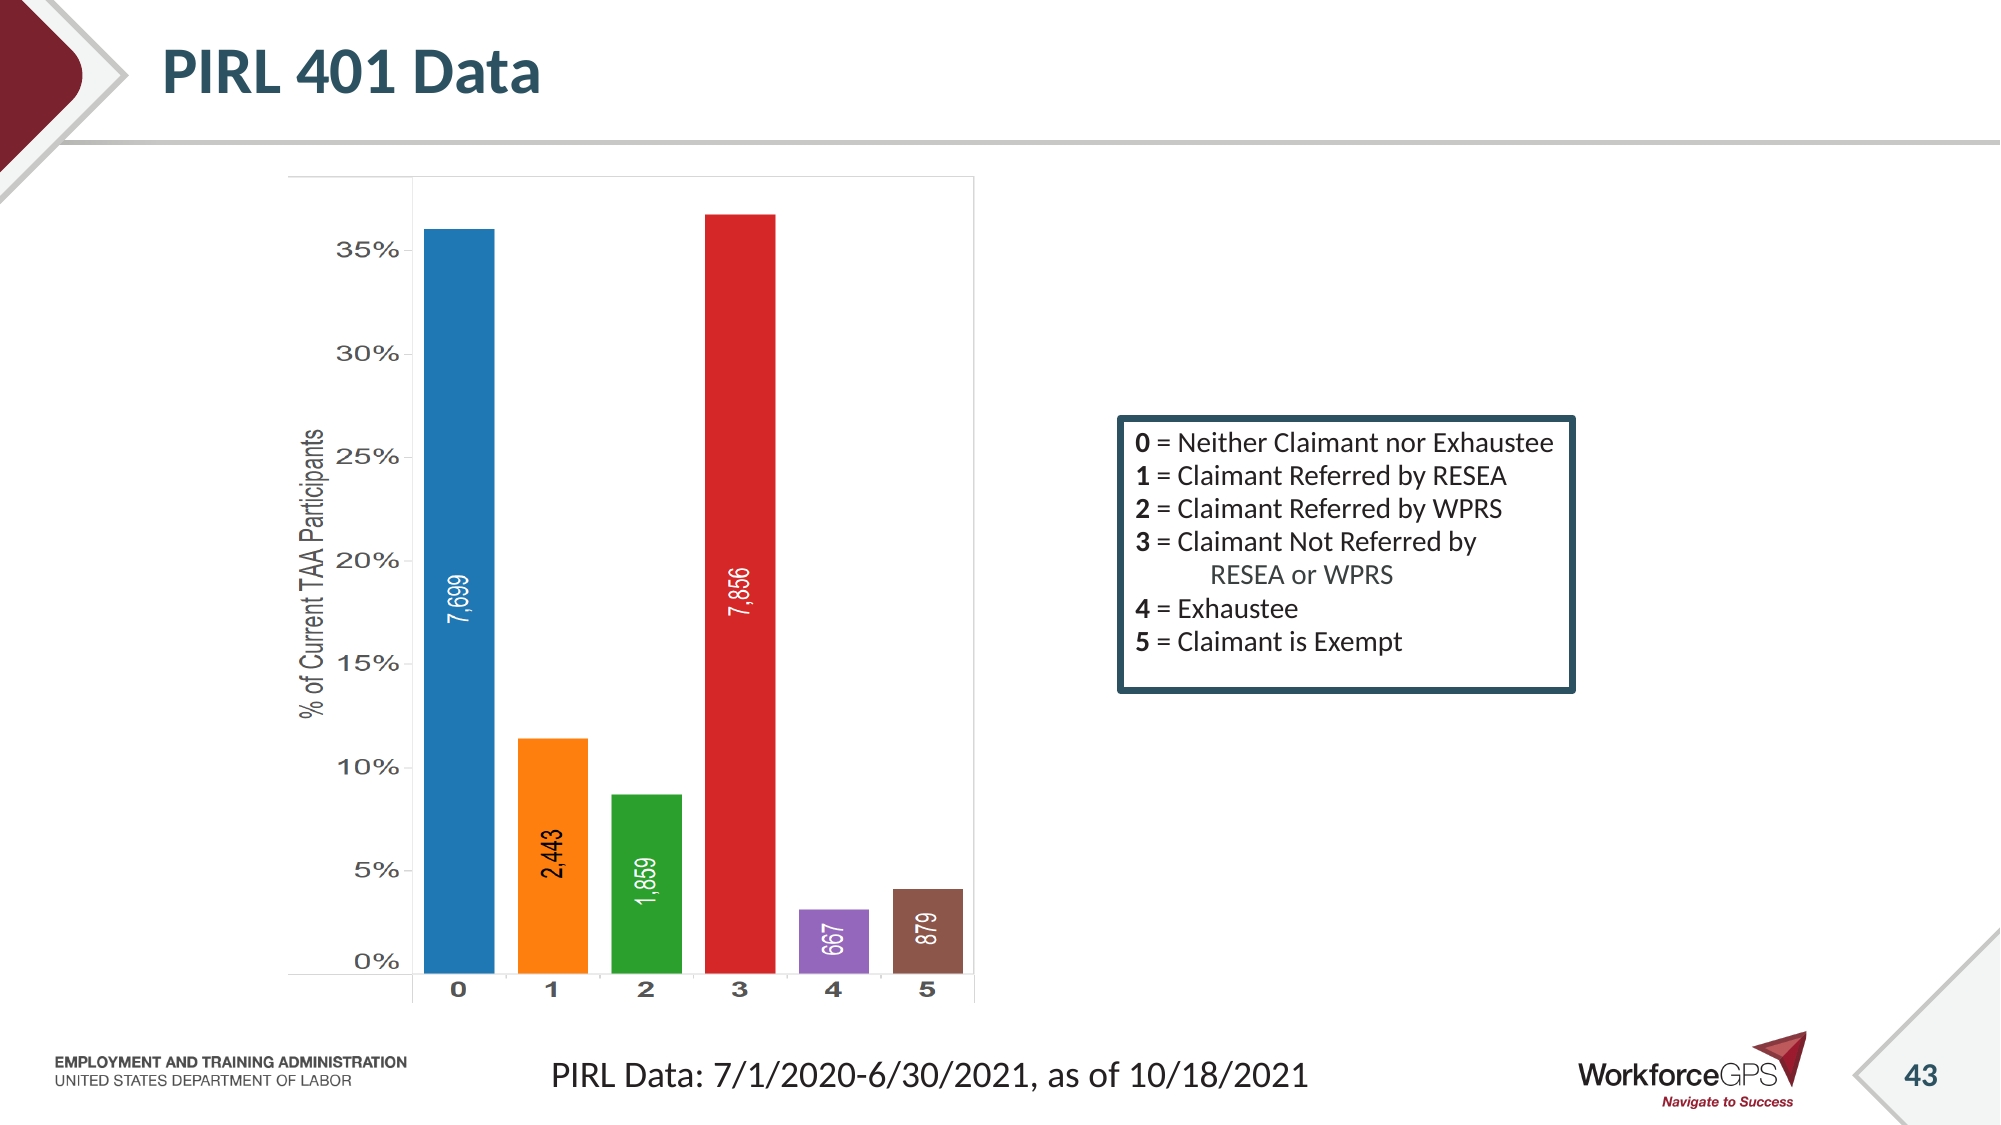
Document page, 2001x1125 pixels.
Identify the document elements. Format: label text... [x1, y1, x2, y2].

text_box PIRL Data: 7/1/2020-6/30/2021, as of 10/18/2021 [536, 1042, 1374, 1103]
text_box 0 = Neither Claimant nor Exhaustee 1 = Claimant Referred by RESEA 2 = Claimant Referred by WPRS 3 = Claimant Not Referred by RESEA or WPRS 4 = Exhaustee 5 = Claimant is Exempt [1120, 418, 1573, 691]
slide_number 30 [47, 1049, 420, 1095]
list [287, 176, 976, 1004]
slide_number 43 [1867, 1042, 1975, 1103]
title PIRL 401 Data [132, 7, 1950, 137]
